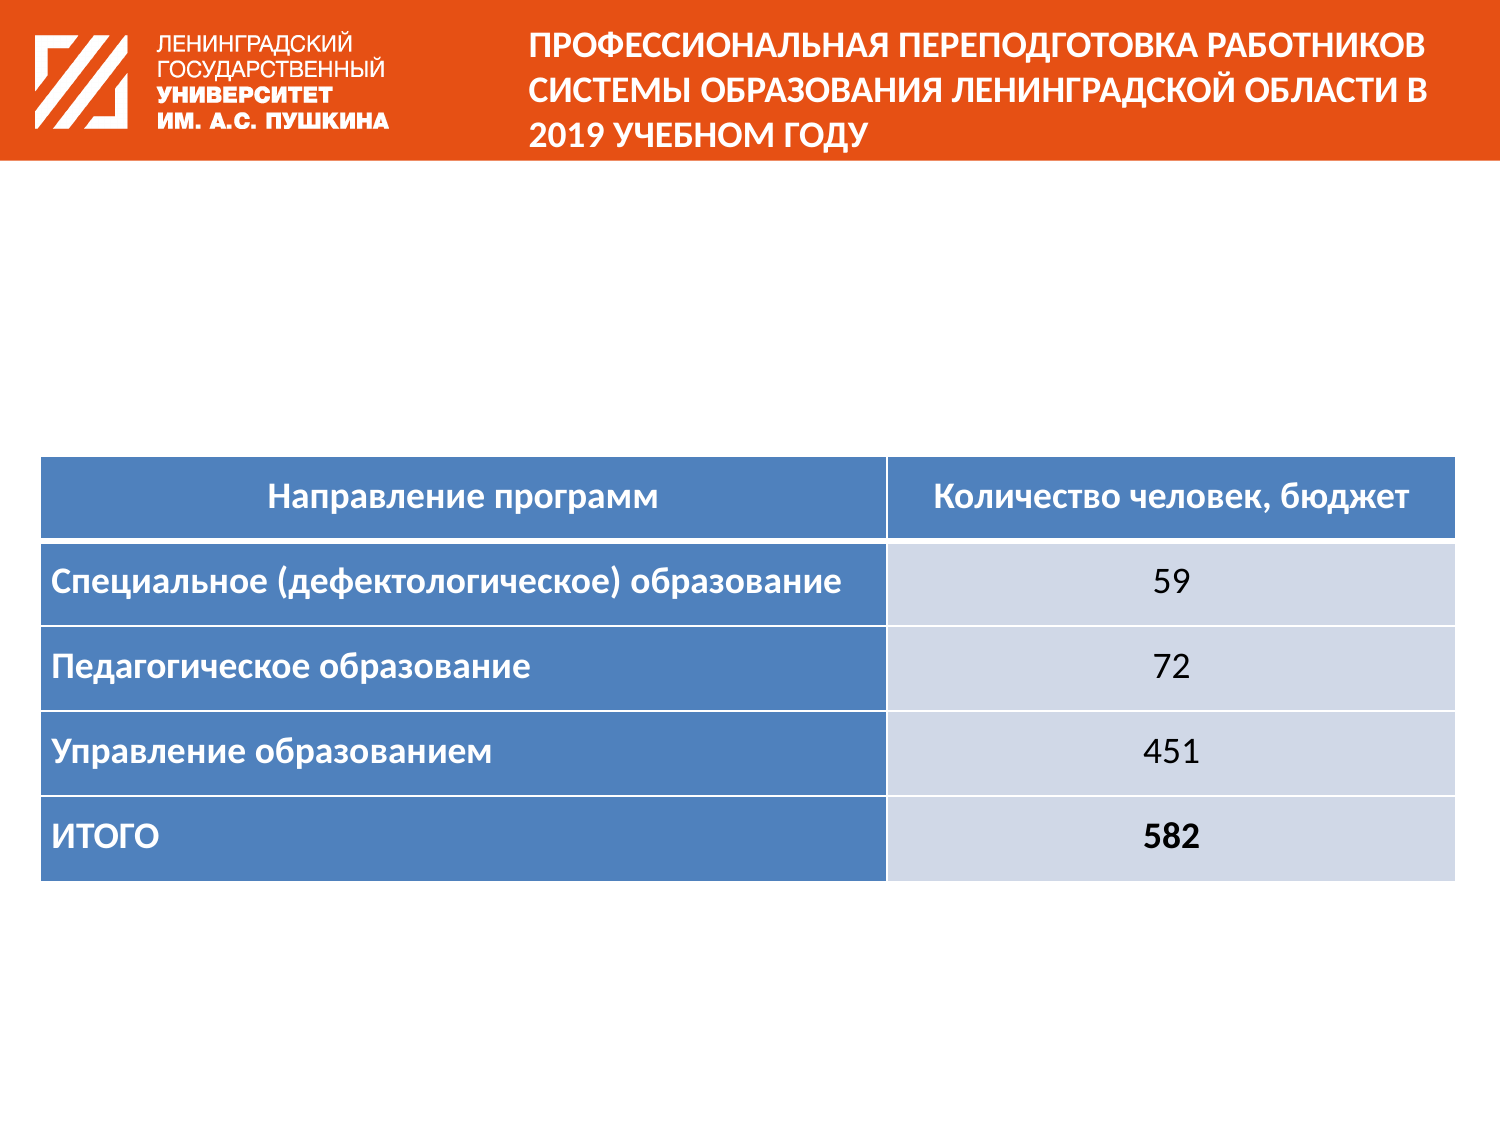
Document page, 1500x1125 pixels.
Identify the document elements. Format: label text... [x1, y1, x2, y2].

table_cell 72 [888, 627, 1455, 710]
table_cell 59 [888, 544, 1455, 625]
table_cell ИТОГО [41, 797, 886, 881]
picture [34, 31, 389, 130]
table_header Количество человек, бюджет [888, 457, 1455, 538]
table_cell Педагогическое образование [41, 627, 886, 710]
table_header Направление программ [41, 457, 886, 538]
text_box [0, 0, 1500, 161]
text_box ПРОФЕССИОНАЛЬНАЯ ПЕРЕПОДГОТОВКА РАБОТНИКОВ СИСТЕМЫ ОБРАЗОВАНИЯ ЛЕНИНГРАДСКОЙ ОБЛАСТИ В 2019 УЧЕБНОМ ГОДУ [513, 12, 1459, 162]
table_cell 582 [888, 797, 1455, 881]
table_cell 451 [888, 712, 1455, 795]
table_cell Специальное (дефектологическое) образование [41, 544, 886, 625]
table_cell Управление образованием [41, 712, 886, 795]
